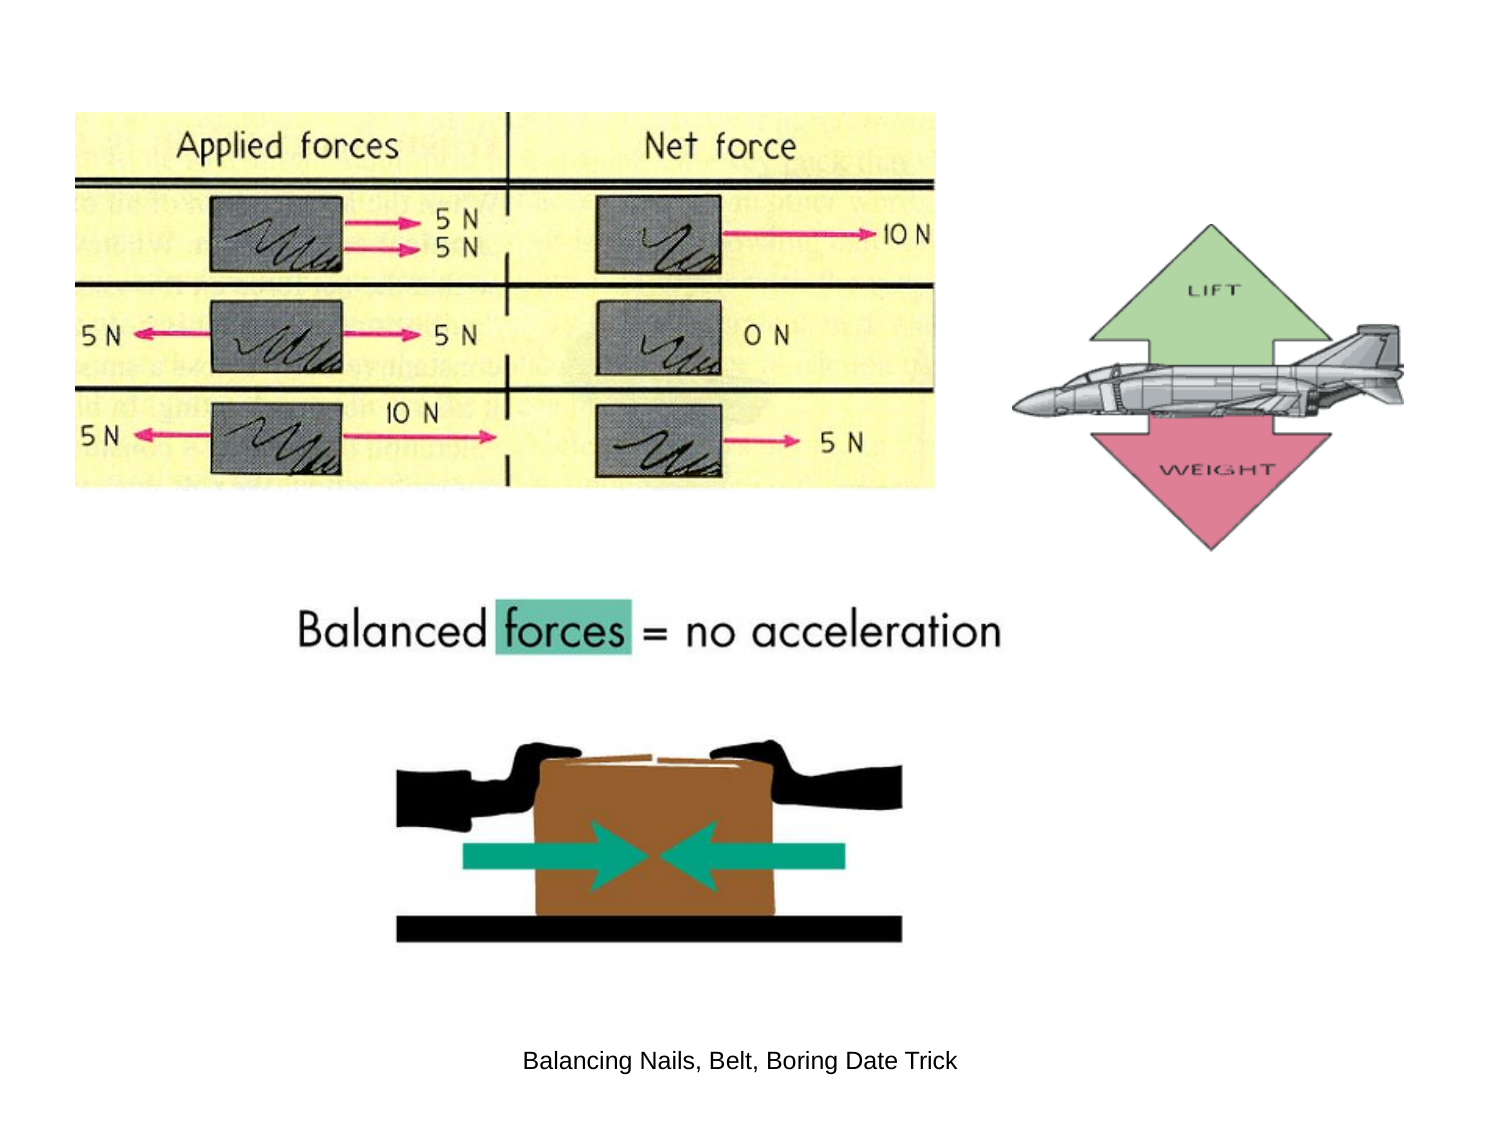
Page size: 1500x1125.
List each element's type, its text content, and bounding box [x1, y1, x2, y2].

picture [287, 224, 1404, 1044]
picture [74, 112, 937, 491]
text_box Balancing Nails, Belt, Boring Date Trick [507, 1053, 974, 1083]
